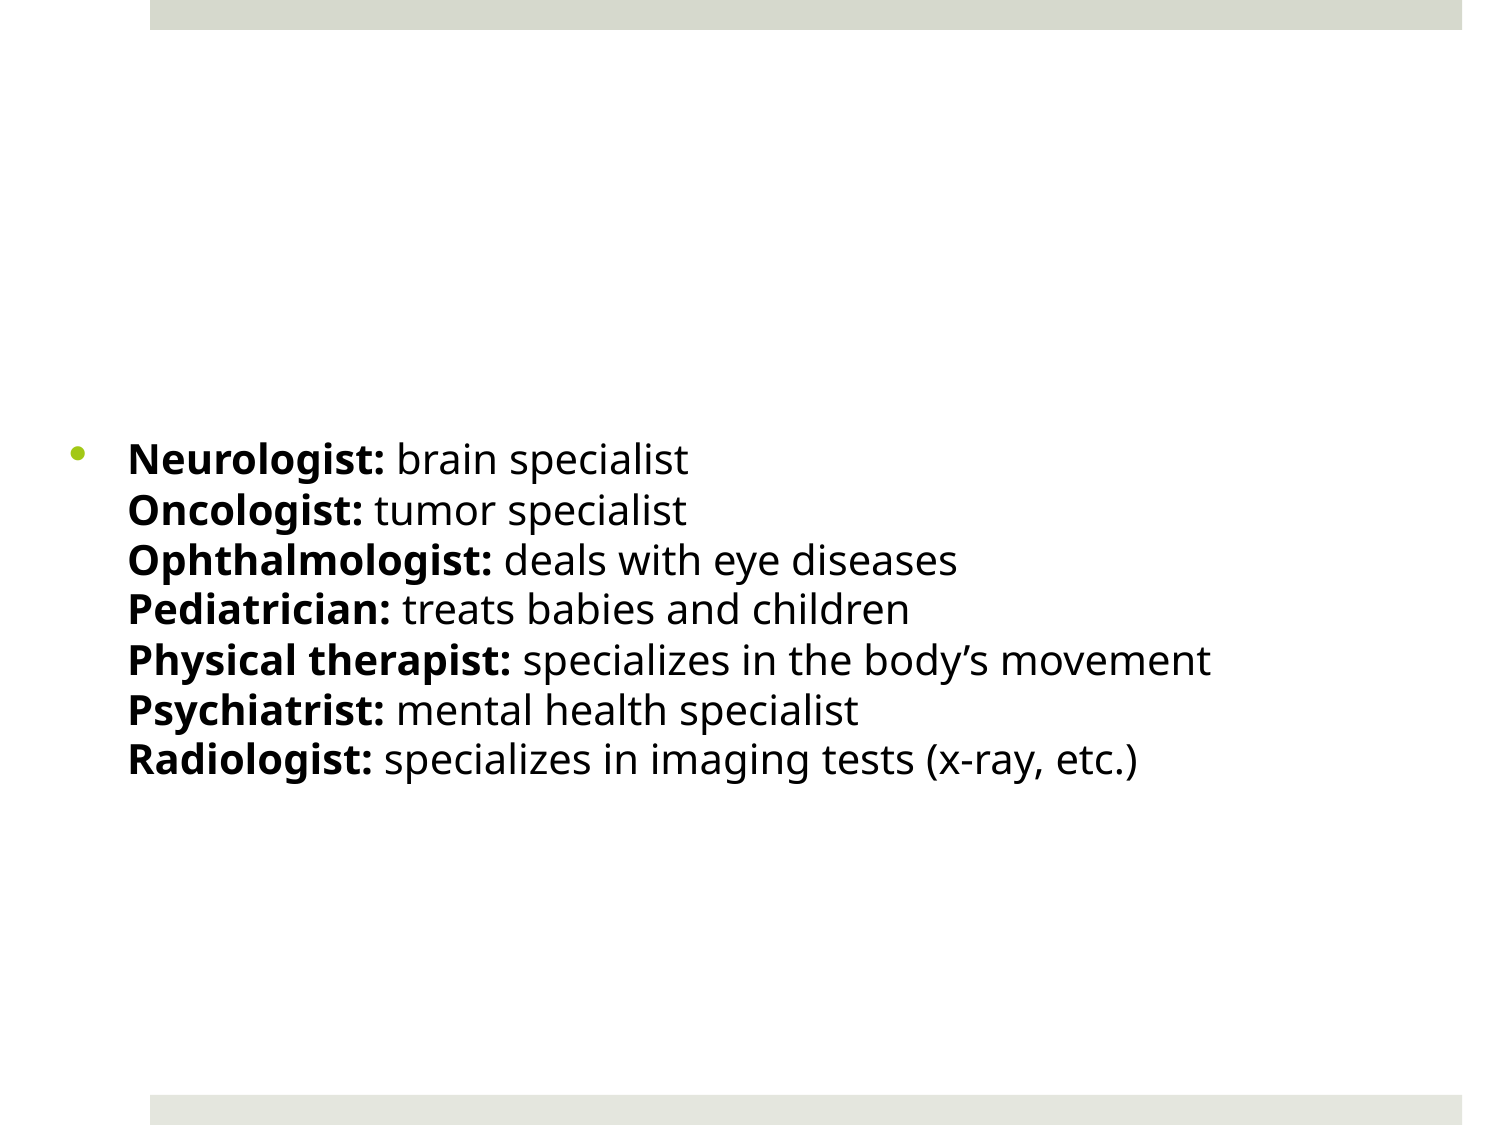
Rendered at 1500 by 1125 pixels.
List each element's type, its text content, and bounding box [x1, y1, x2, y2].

list Neurologist: brain specialist Oncologist: tumor specialist Ophthalmologist: deals with eye diseases Pediatrician: treats babies and children Physical therapist: specializes in the body’s movement Psychiatrist: mental health specialist Radiologist: specializes in imaging tests (x-ray, etc.) [55, 425, 1432, 1028]
